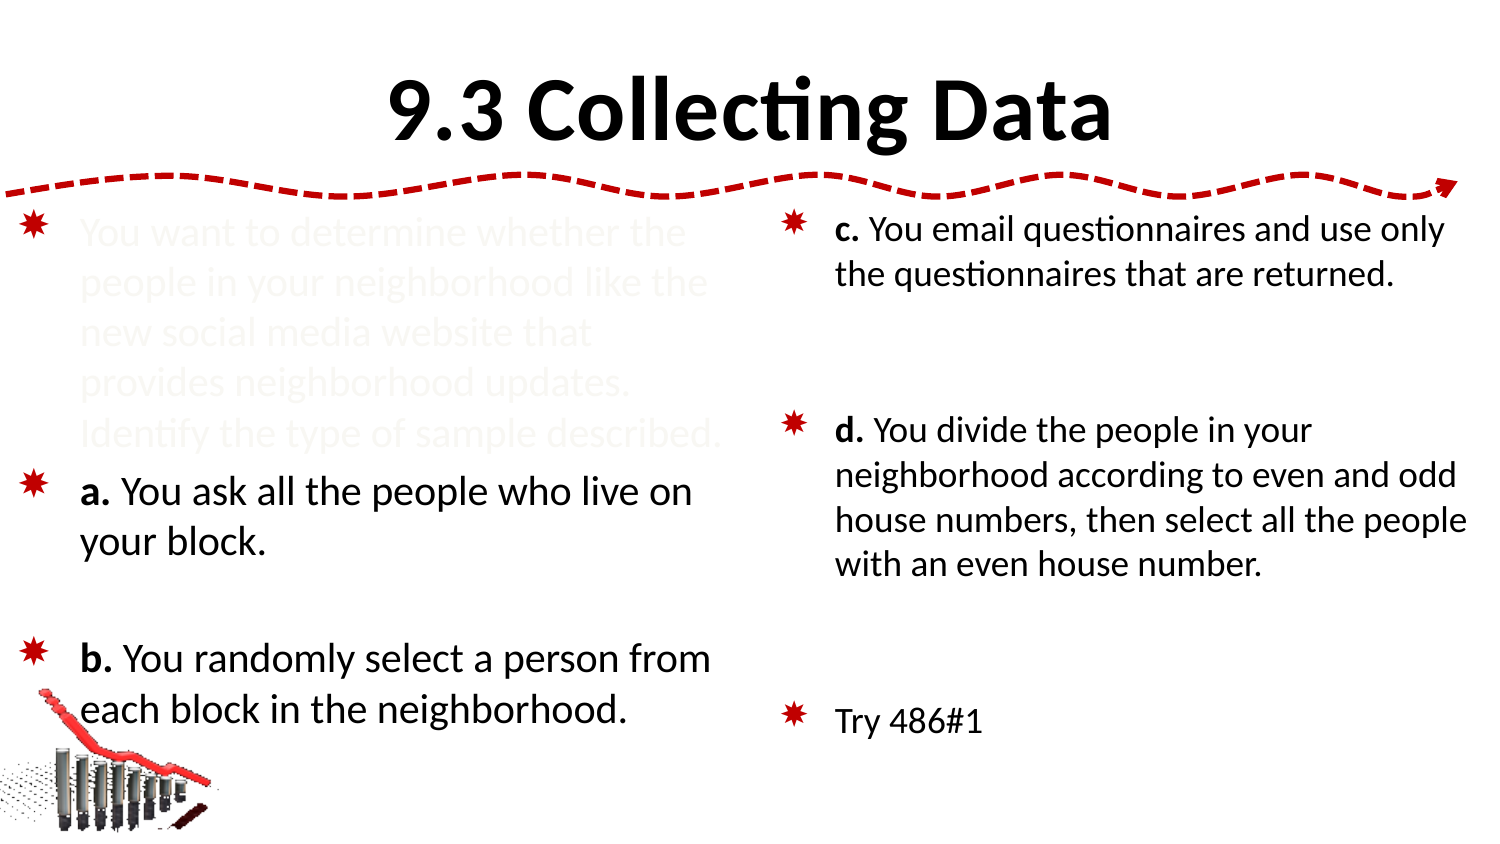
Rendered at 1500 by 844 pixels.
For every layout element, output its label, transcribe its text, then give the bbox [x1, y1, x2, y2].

picture [0, 754, 238, 844]
list c. You email questionnaires and use only the questionnaires that are returned. d. You divide the people in your neighborhood according to even and odd house numbers, then select all the people with an even house number. Try 486#1 [762, 196, 1500, 754]
list You want to determine whether the people in your neighborhood like the new social media website that provides neighborhood updates. Identify the type of sample described. a. You ask all the people who live on your block. b. You randomly select a person from each block in the neighborhood. [0, 196, 738, 754]
title 9.3 Collecting Data [0, 33, 1500, 175]
